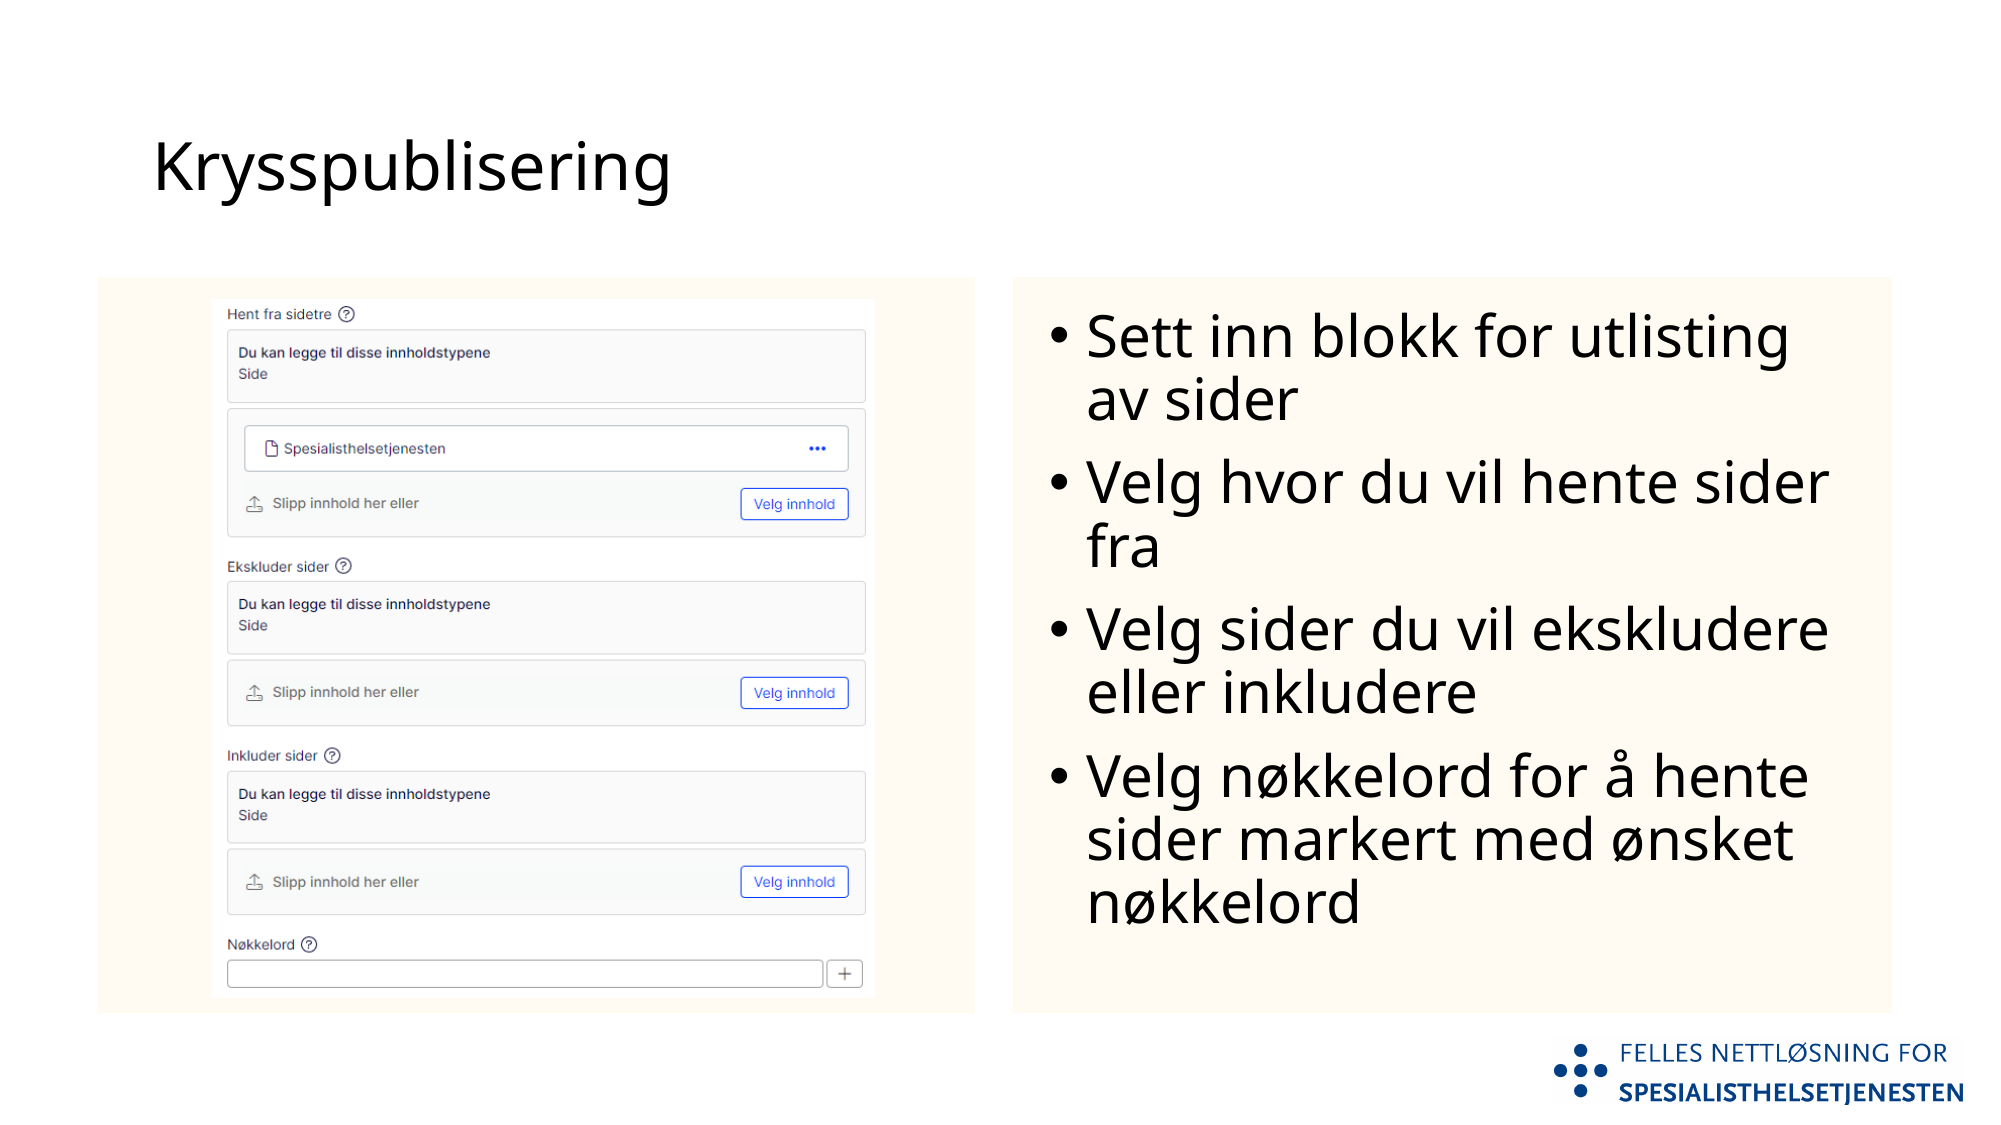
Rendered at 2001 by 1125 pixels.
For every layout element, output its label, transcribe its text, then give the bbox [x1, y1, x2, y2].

picture [1551, 1035, 1965, 1105]
list Sett inn blokk for utlisting av sider Velg hvor du vil hente sider fra Velg sider du vil ekskludere eller inkludere Velg nøkkelord for å hente sider markert med ønsket nøkkelord [1034, 299, 1863, 998]
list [211, 299, 875, 998]
title Krysspublisering [137, 59, 1863, 278]
